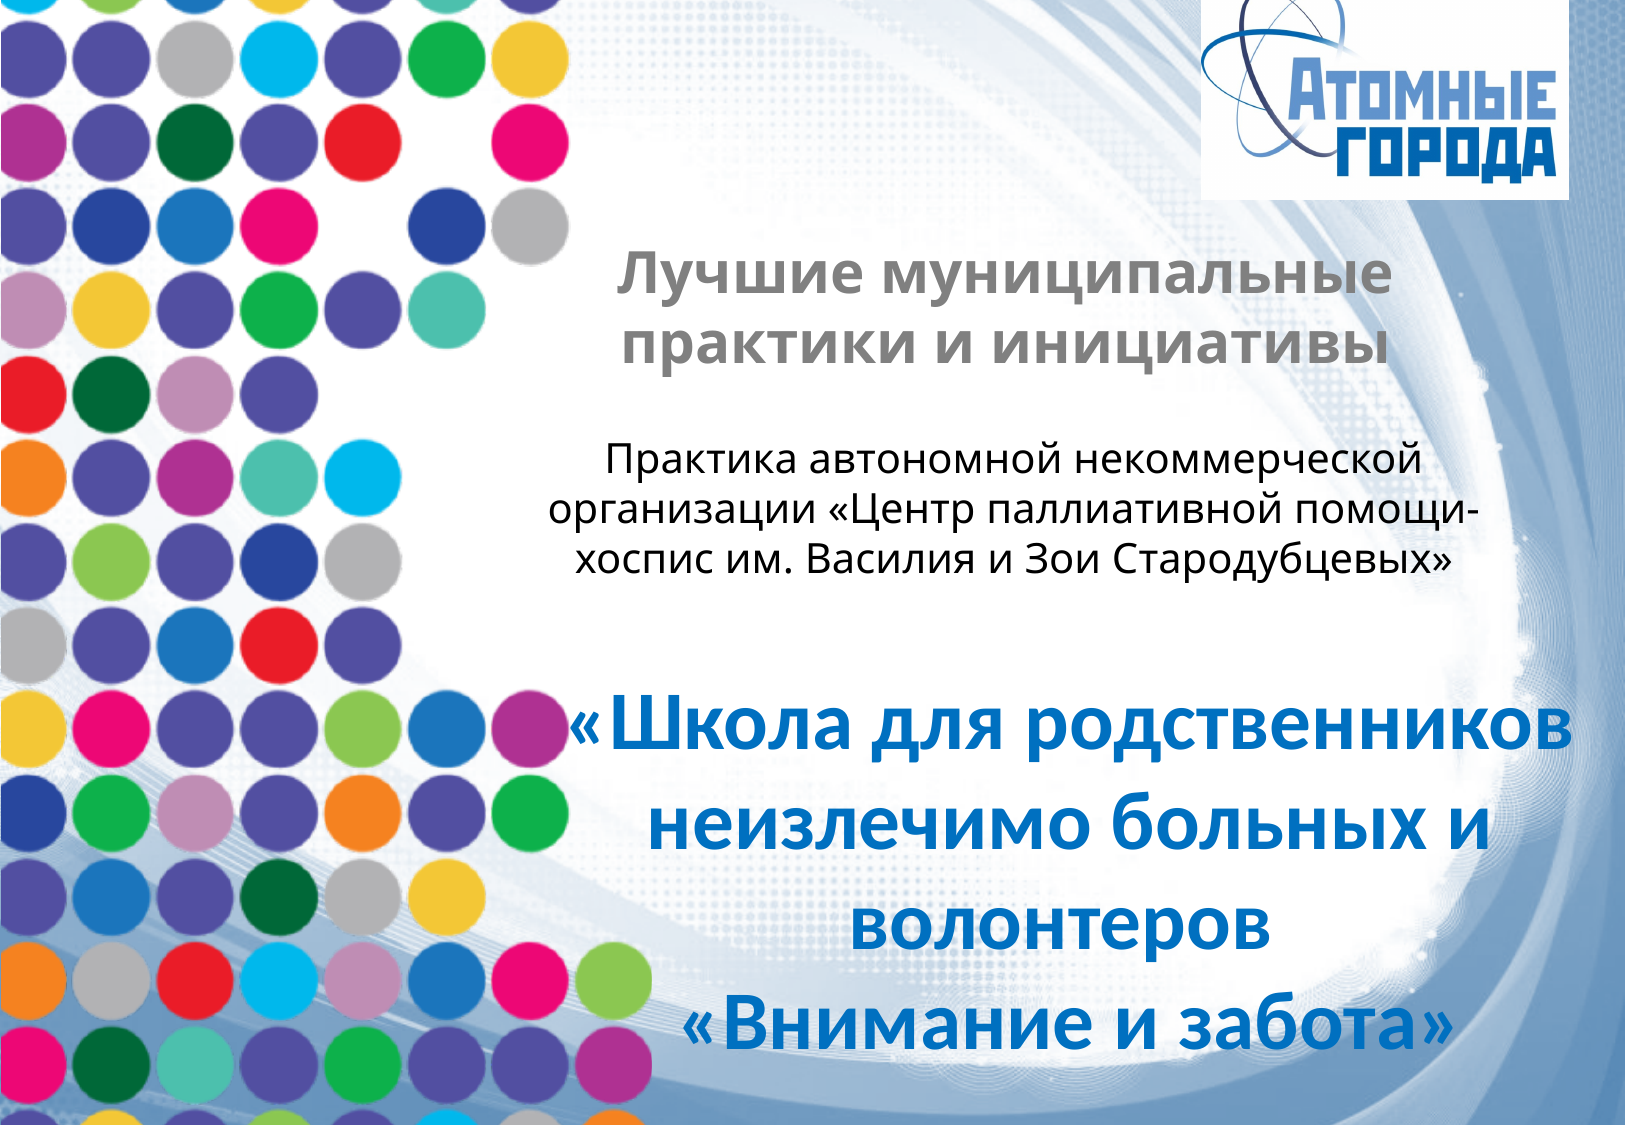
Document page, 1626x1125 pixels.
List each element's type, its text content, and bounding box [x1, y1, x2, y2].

text_box Лучшие муниципальные практики и инициативы [526, 227, 1486, 383]
picture [0, 0, 931, 1125]
text_box «Школа для родственников неизлечимо больных и волонтеров «Внимание и забота» [480, 608, 1625, 1074]
text_box Практика автономной некоммерческой организации «Центр паллиативной помощи-хоспис им. Василия и Зои Стародубцевых» [931, 424, 1502, 589]
picture [1200, 0, 1569, 200]
